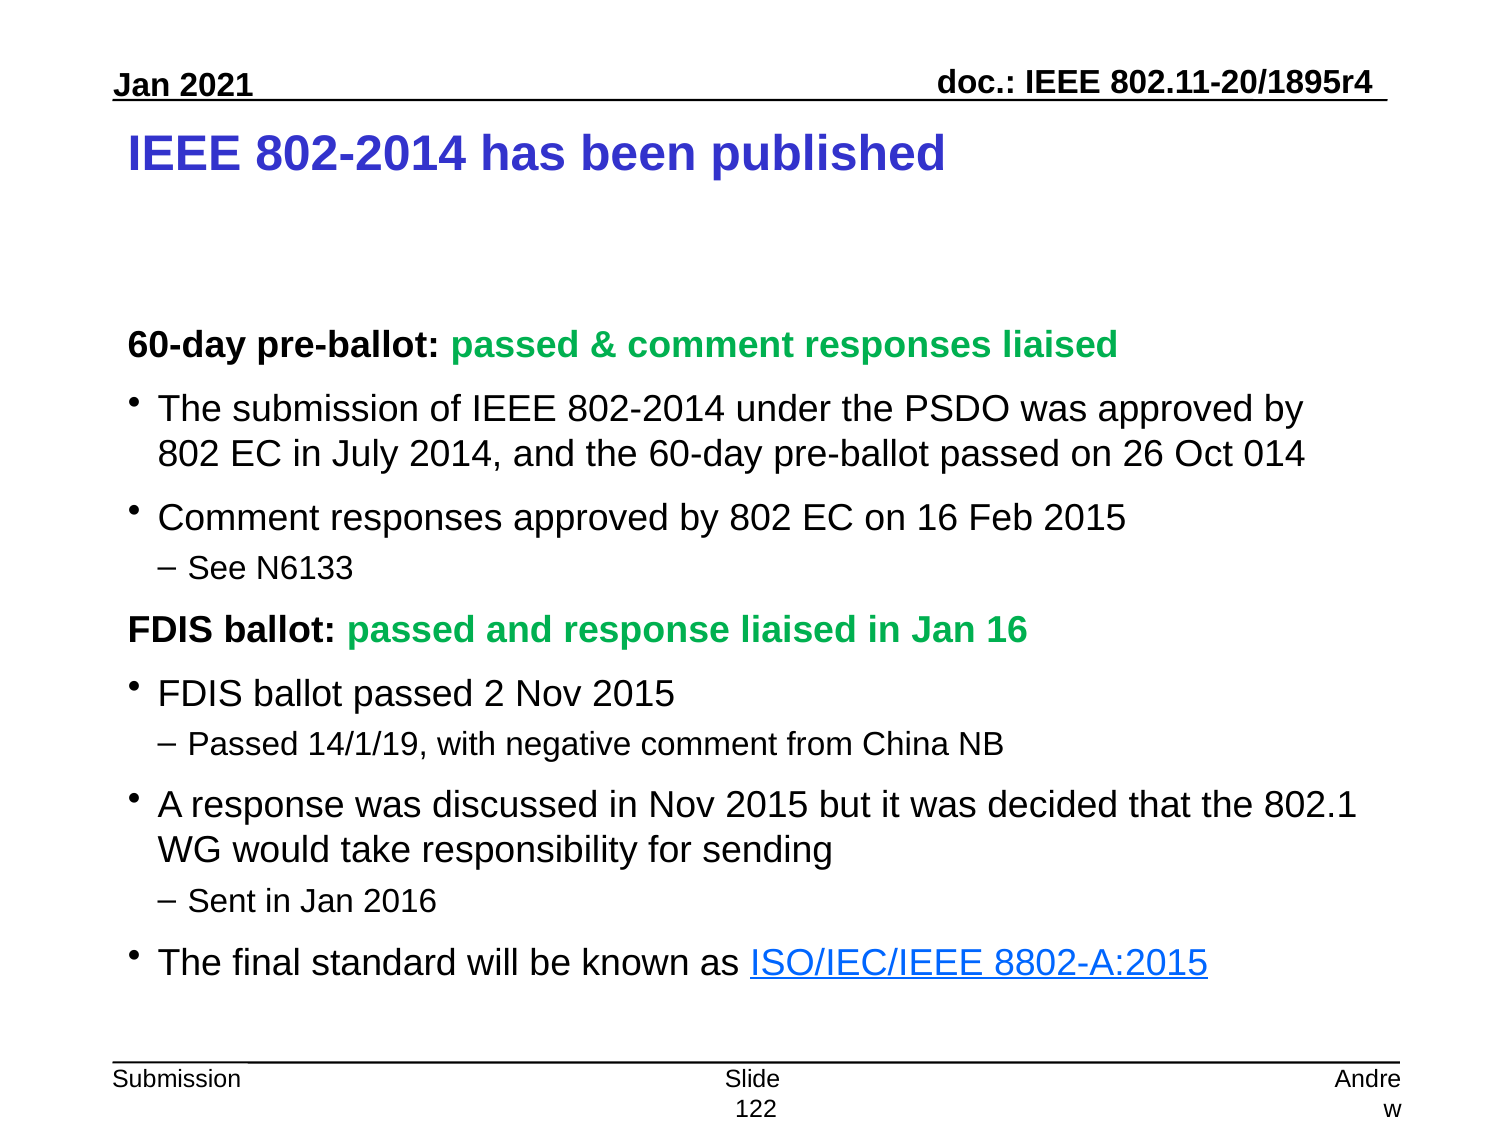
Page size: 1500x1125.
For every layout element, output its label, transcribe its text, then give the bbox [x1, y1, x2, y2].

footer Andrew Myles, Cisco [1320, 1061, 1402, 1093]
slide_number Slide 122 [709, 1061, 803, 1093]
title IEEE 802-2014 has been published [112, 112, 1388, 288]
list 60-day pre-ballot: passed & comment responses liaised The submission of IEEE 802-2014 under the PSDO was approved by 802 EC in July 2014, and the 60-day pre-ballot passed on 26 Oct 014 Comment responses approved by 802 EC on 16 Feb 2015 See N6133 FDIS ballot: passed and response liaised in Jan 16 FDIS ballot passed 2 Nov 2015 Passed 14/1/19, with negative comment from China NB A response was discussed in Nov 2015 but it was decided that the 802.1 WG would take responsibility for sending Sent in Jan 2016 The final standard will be known as ISO/IEC/IEEE 8802-A:2015 [112, 312, 1388, 988]
